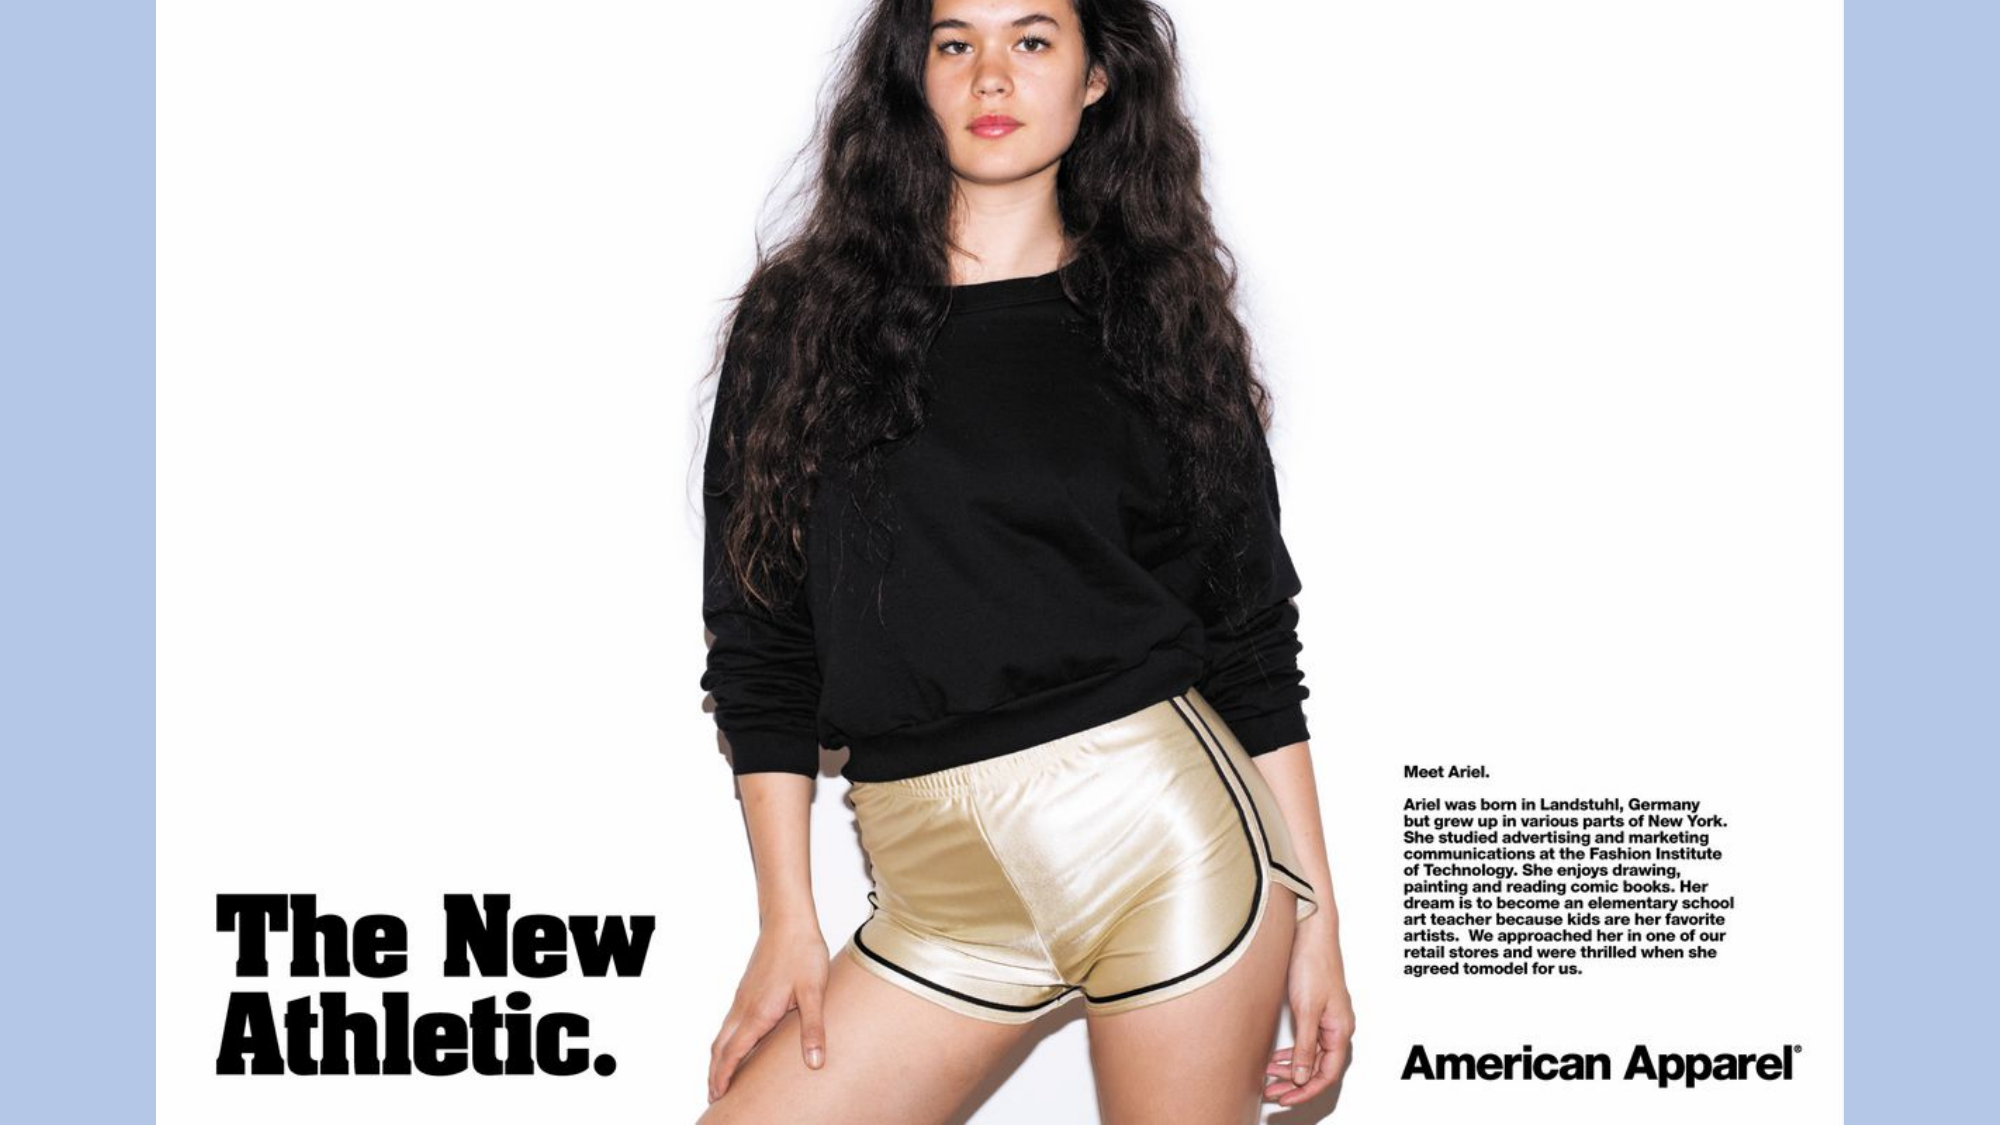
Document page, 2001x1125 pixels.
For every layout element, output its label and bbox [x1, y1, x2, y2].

picture [156, 0, 1844, 1125]
